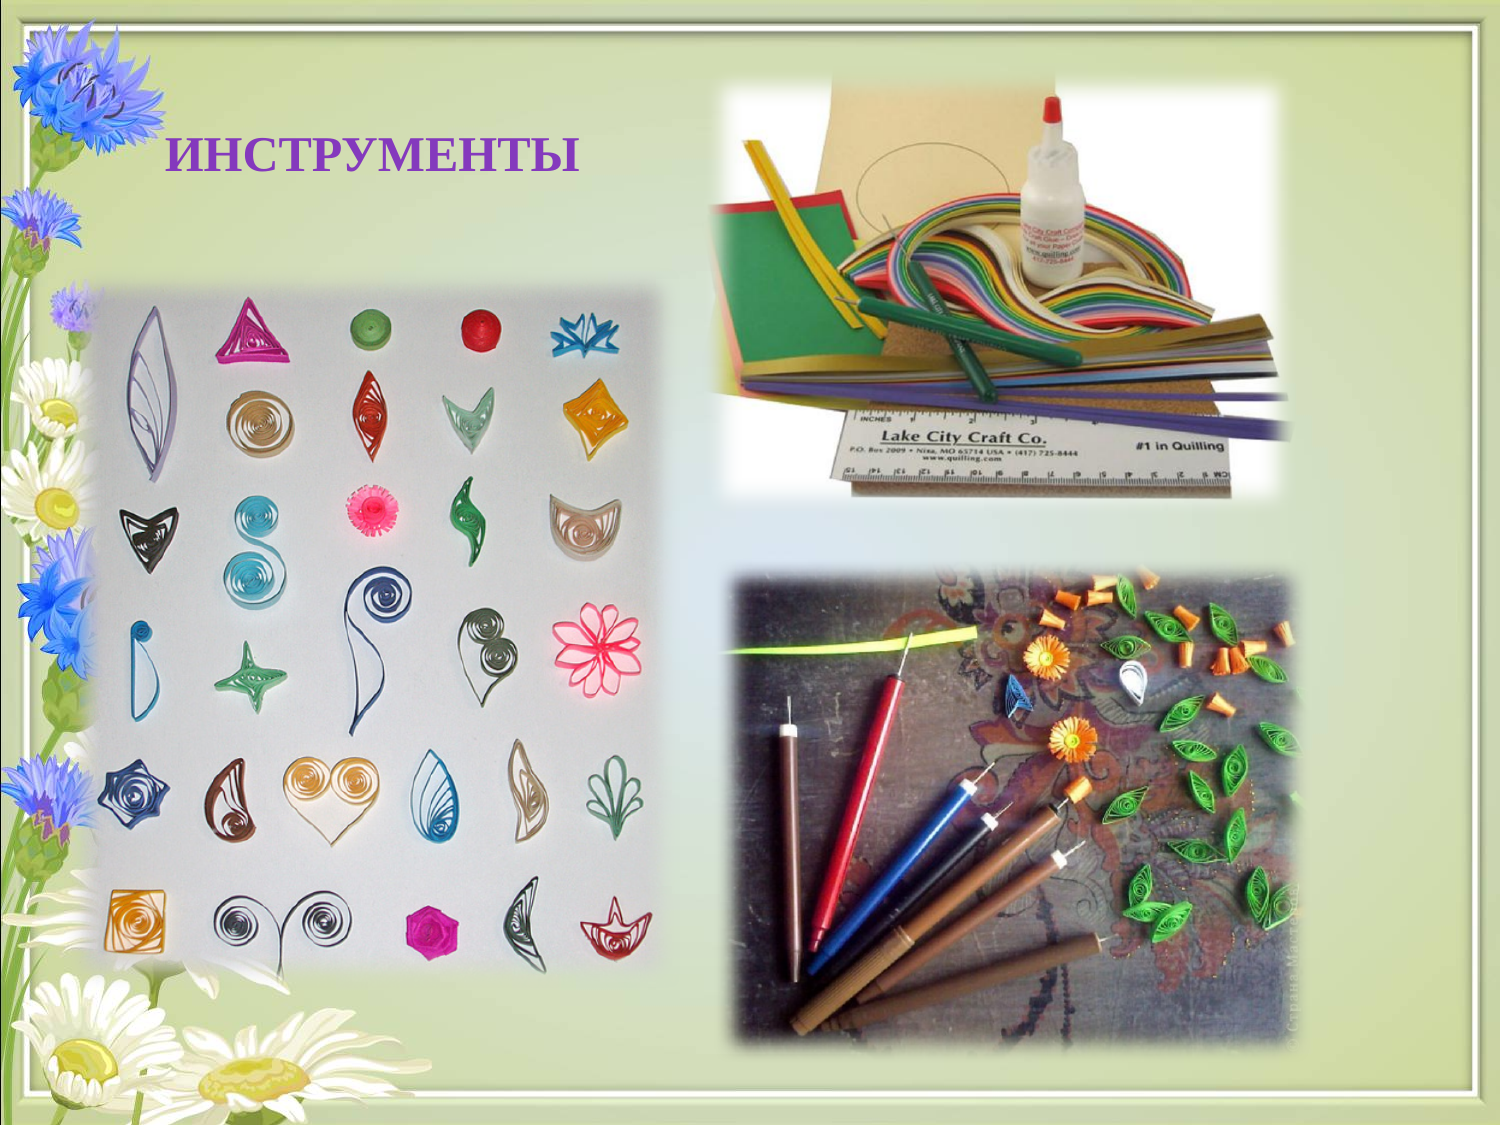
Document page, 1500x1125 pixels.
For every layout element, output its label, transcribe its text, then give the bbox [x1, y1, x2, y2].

text_box Инструменты [124, 113, 621, 189]
picture [0, 0, 1500, 1125]
